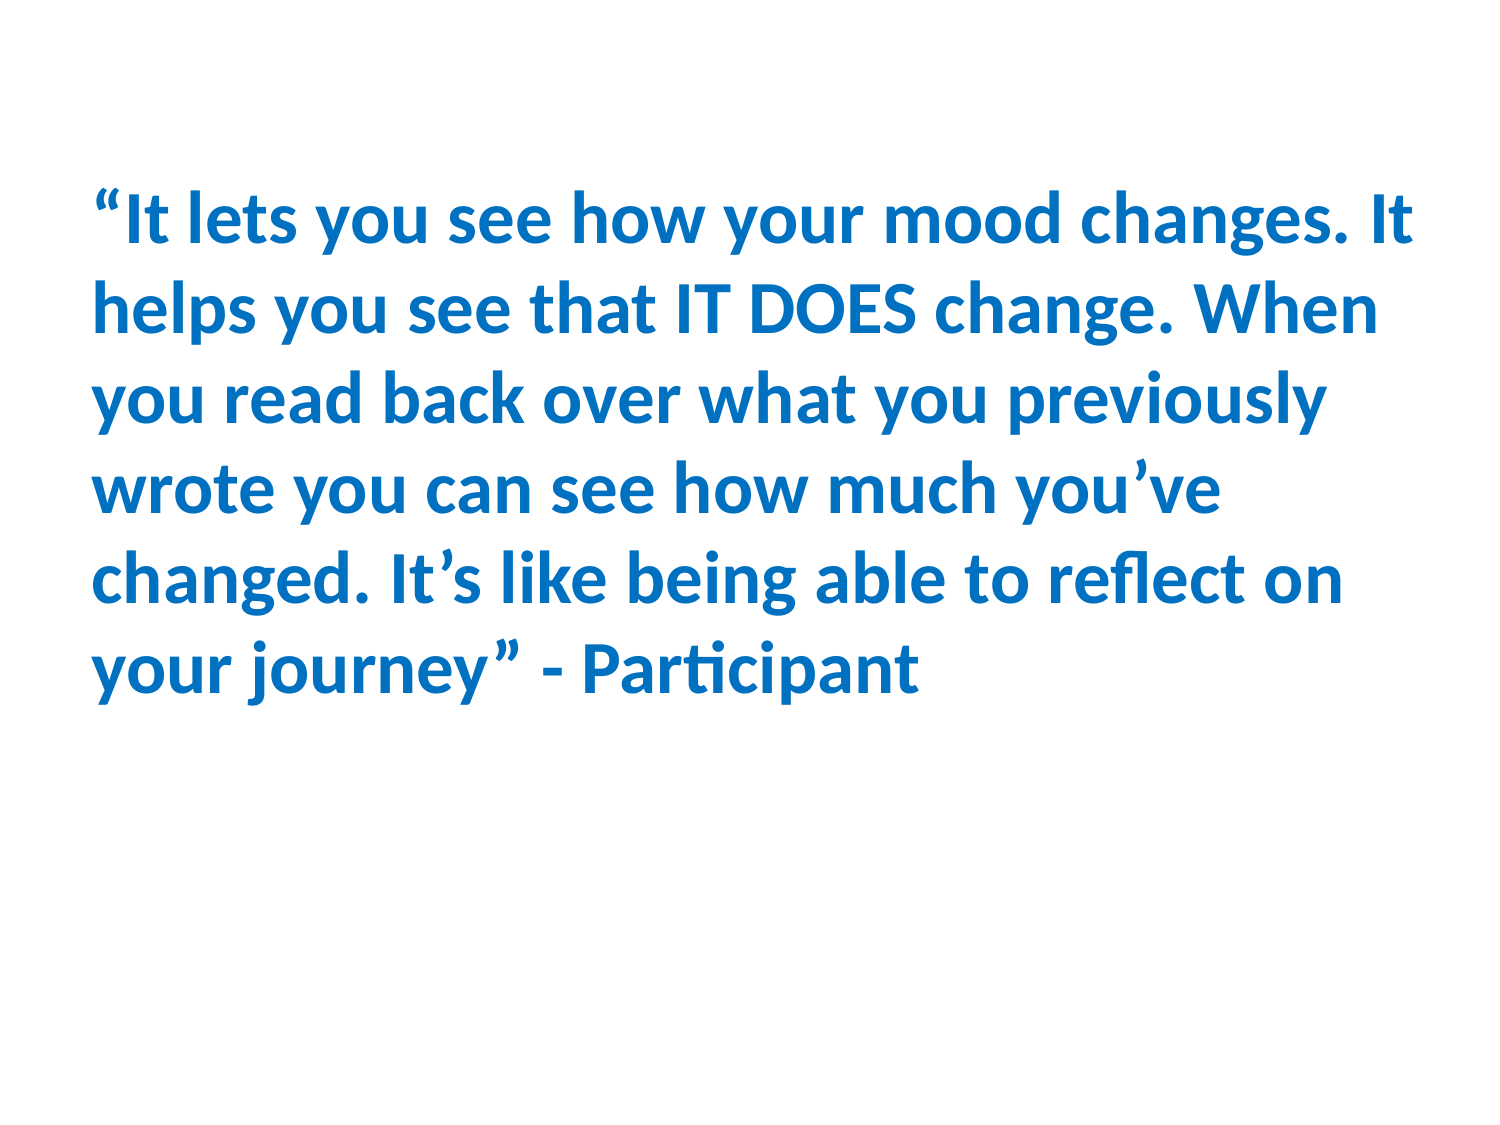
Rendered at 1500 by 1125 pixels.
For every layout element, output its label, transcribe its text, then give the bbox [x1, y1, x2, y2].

text_box “It lets you see how your mood changes. It helps you see that IT DOES change. When you read back over what you previously wrote you can see how much you’ve changed. It’s like being able to reflect on your journey” - Participant [76, 160, 1436, 716]
